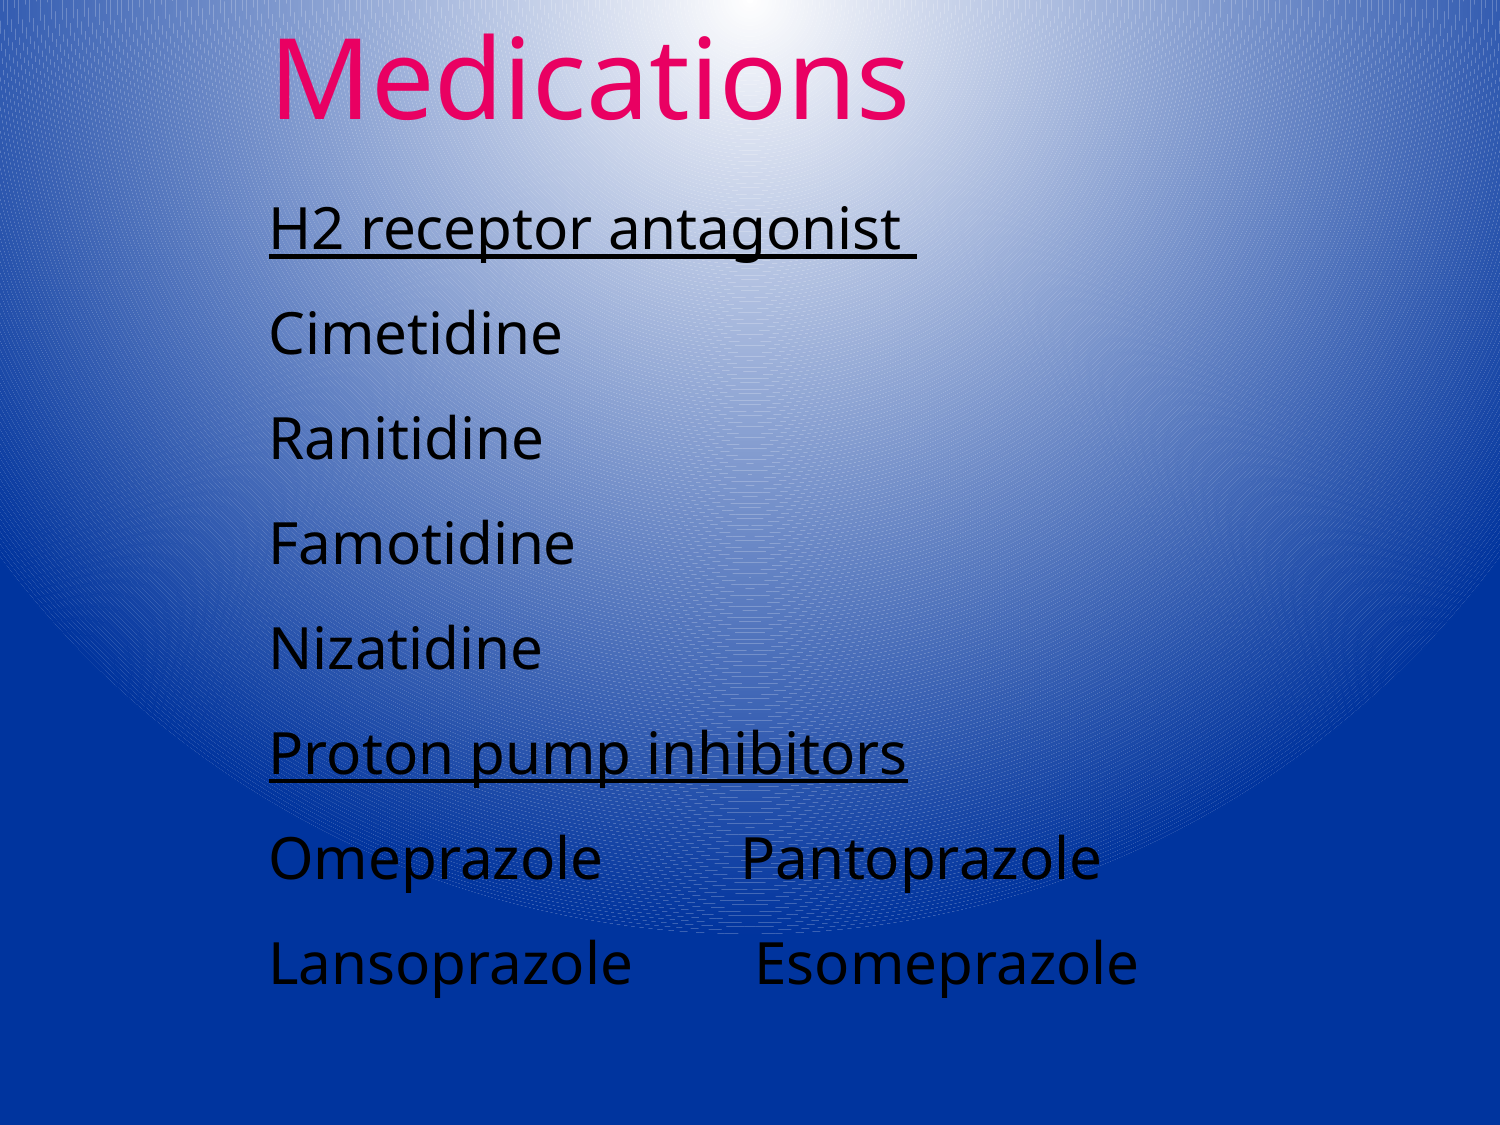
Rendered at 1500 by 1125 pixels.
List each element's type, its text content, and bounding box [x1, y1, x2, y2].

text_box H2 receptor antagonist Cimetidine Ranitidine Famotidine Nizatidine Proton pump inhibitors Omeprazole Pantoprazole Lansoprazole Esomeprazole [253, 149, 1247, 1004]
text_box Medications [254, 0, 955, 150]
